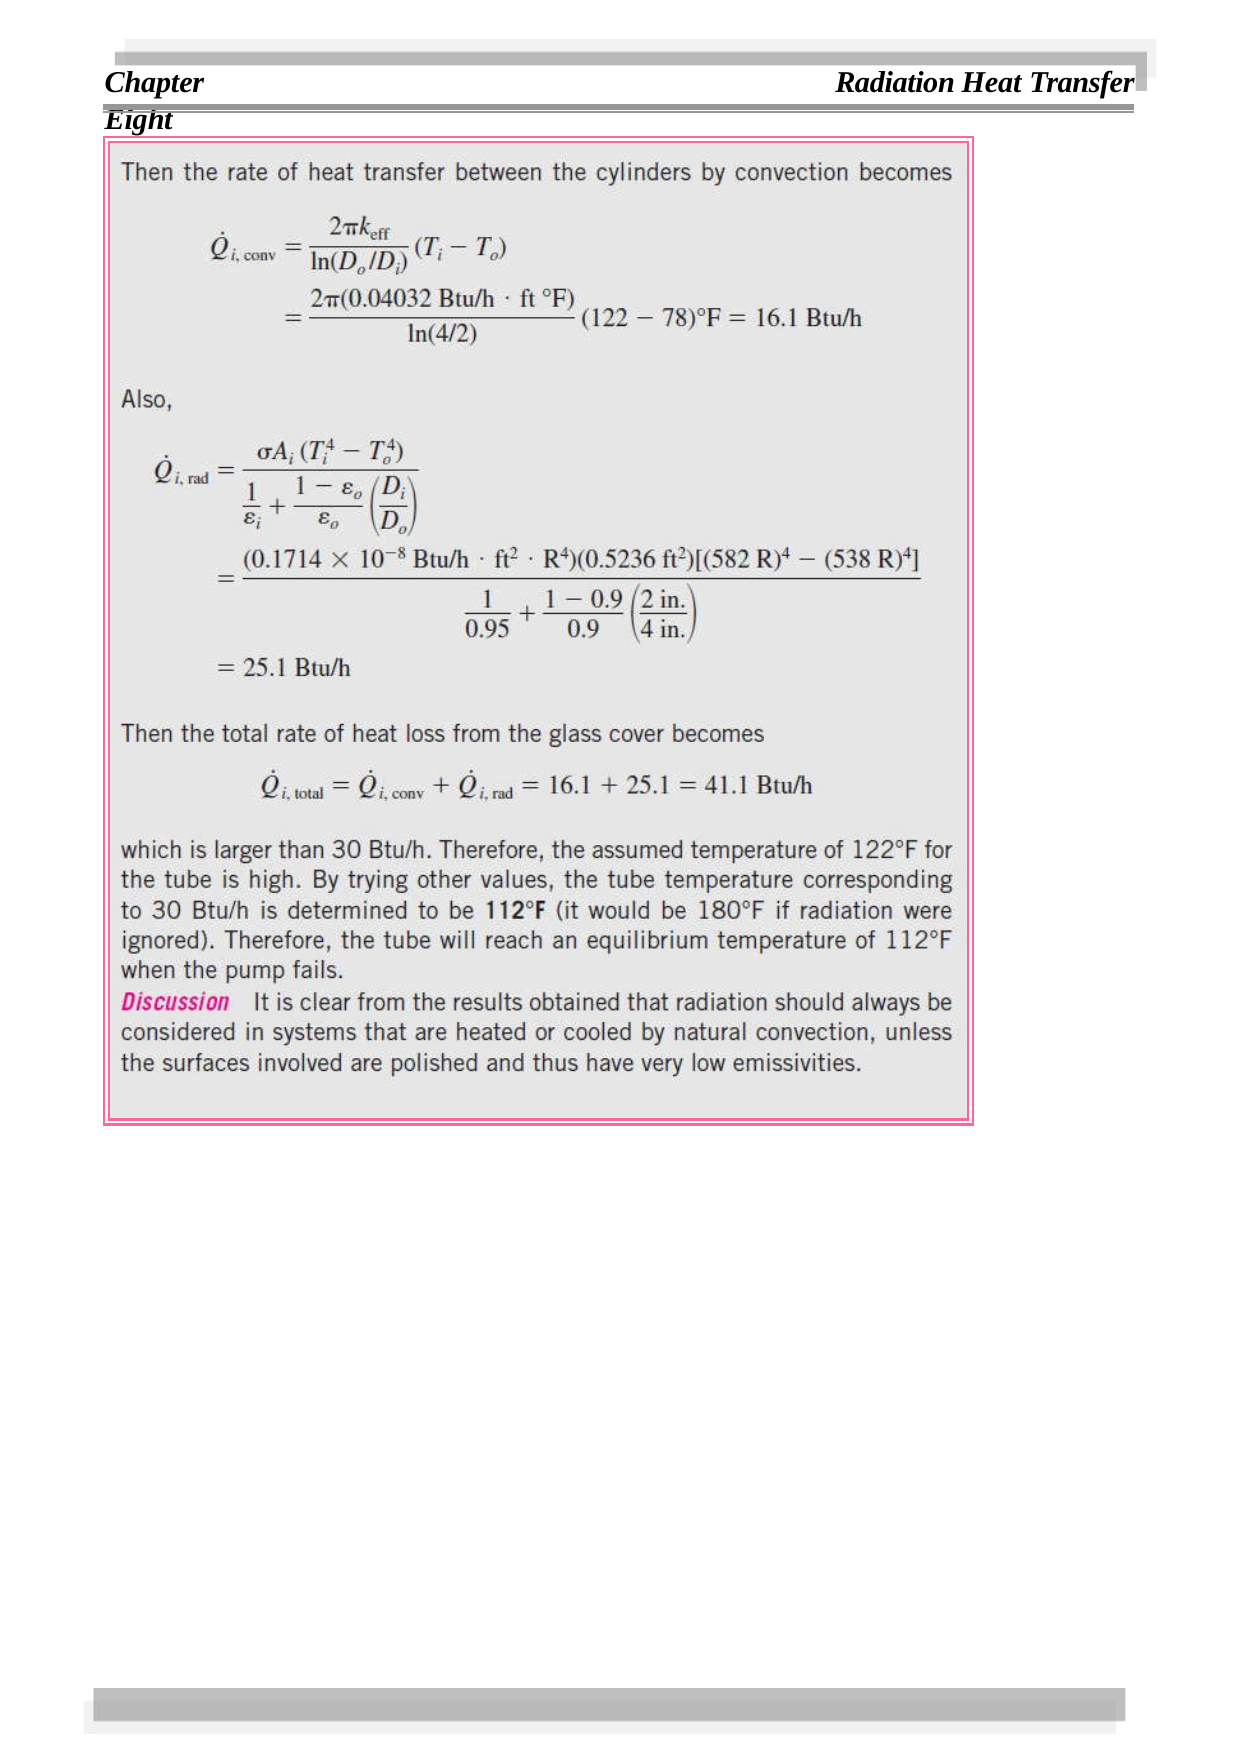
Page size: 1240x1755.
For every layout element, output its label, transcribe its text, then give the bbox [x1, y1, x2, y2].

text_box [114, 39, 1157, 91]
text_box Chapter Eight [102, 59, 280, 106]
picture [83, 1688, 1126, 1734]
text_box [110, 143, 967, 1119]
text_box Chapter Eight [102, 113, 280, 136]
text_box [280, 65, 1136, 103]
text_box Chapter Eight [102, 107, 280, 112]
text_box Radiation Heat Transfer [833, 59, 1136, 99]
